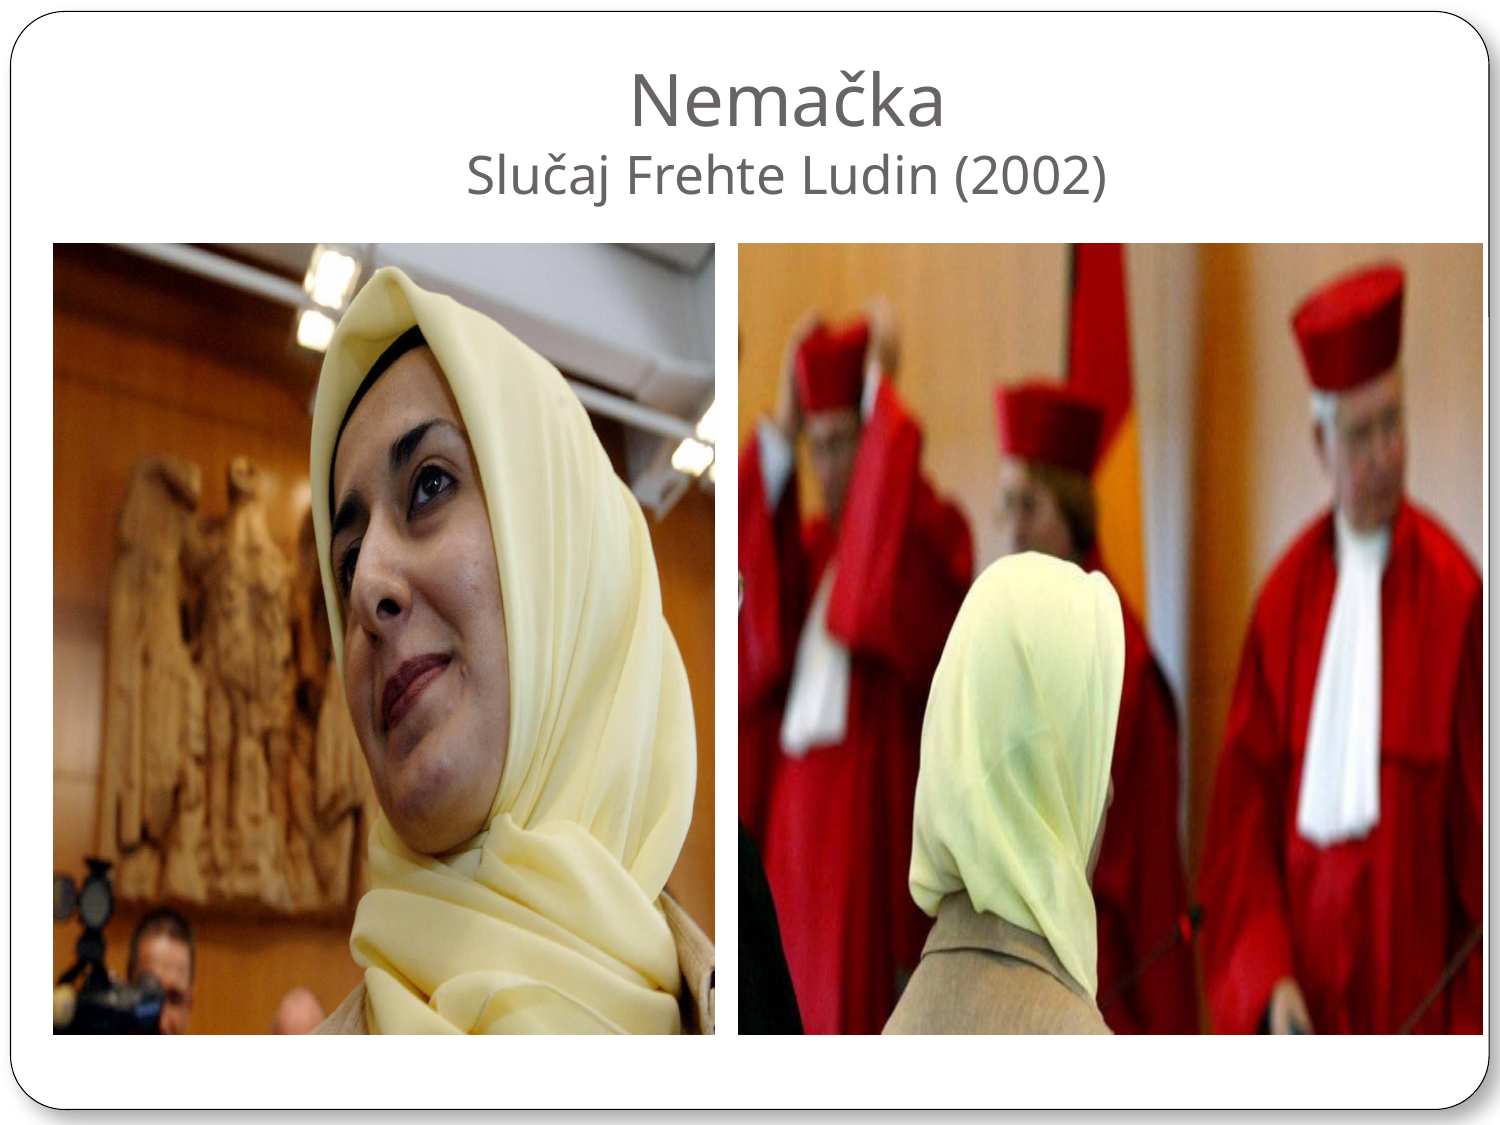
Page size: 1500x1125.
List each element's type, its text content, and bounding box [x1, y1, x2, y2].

picture [737, 243, 1483, 1036]
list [52, 243, 715, 1036]
title Nemačka Slučaj Frehte Ludin (2002) [150, 45, 1425, 220]
